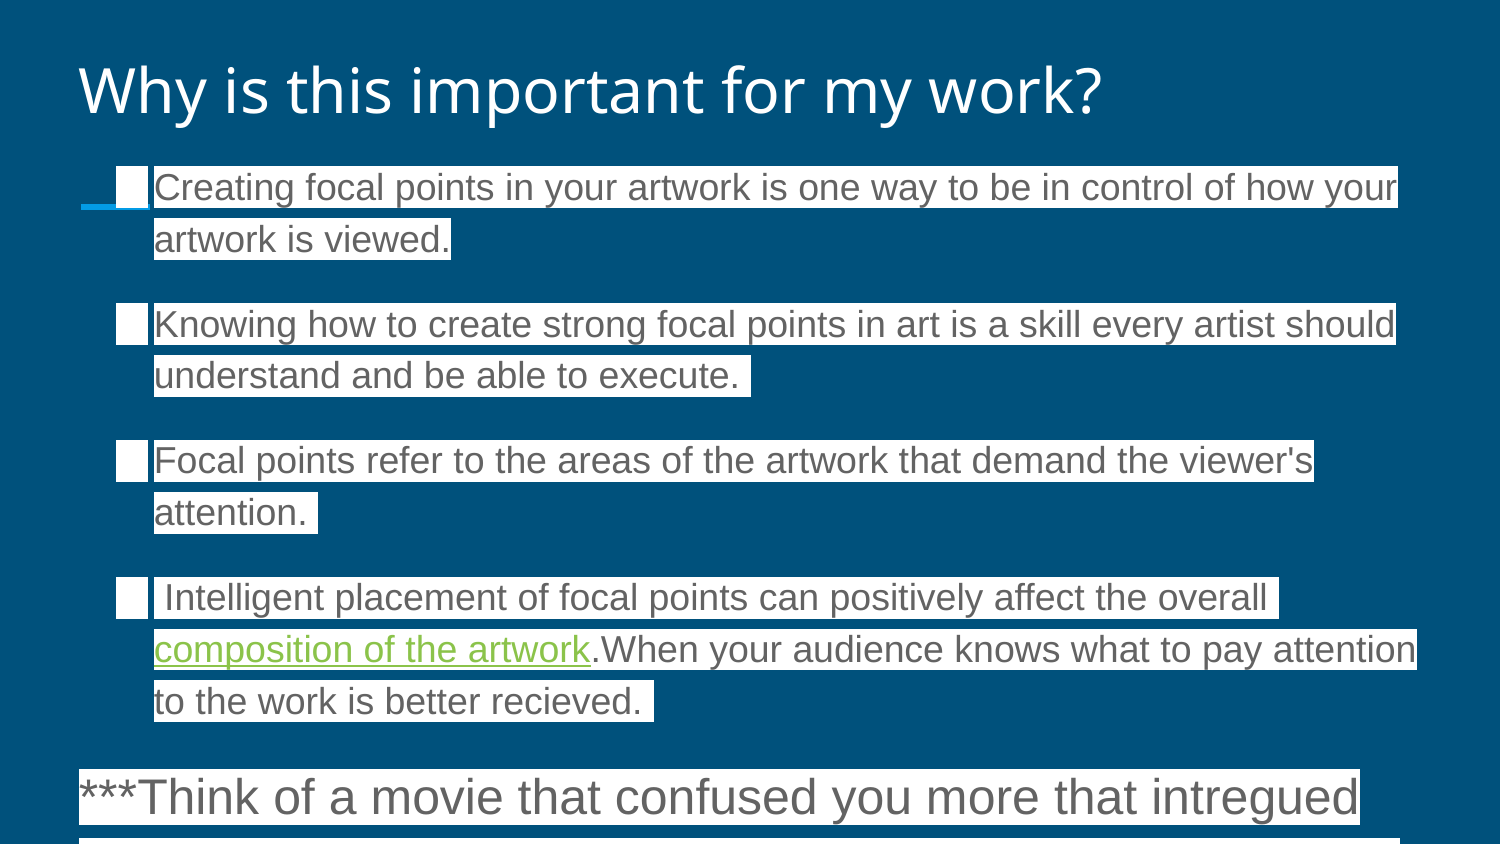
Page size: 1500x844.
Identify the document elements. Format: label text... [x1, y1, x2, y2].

picture [80, 813, 1359, 824]
list Creating focal points in your artwork is one way to be in control of how your artwork is viewed. Knowing how to create strong focal points in art is a skill every artist should understand and be able to execute. Focal points refer to the areas of the artwork that demand the viewer's attention. Intelligent placement of focal points can positively affect the overall composition of the artwork.When your audience knows what to pay attention to the work is better recieved. ***Think of a movie that confused you more that intregued you? Would you buy that movie? Recommend it to anyone? This iis like an artwork with no focus. [63, 141, 1437, 813]
title Why is this important for my work? [63, 28, 1437, 141]
picture [80, 839, 1399, 844]
